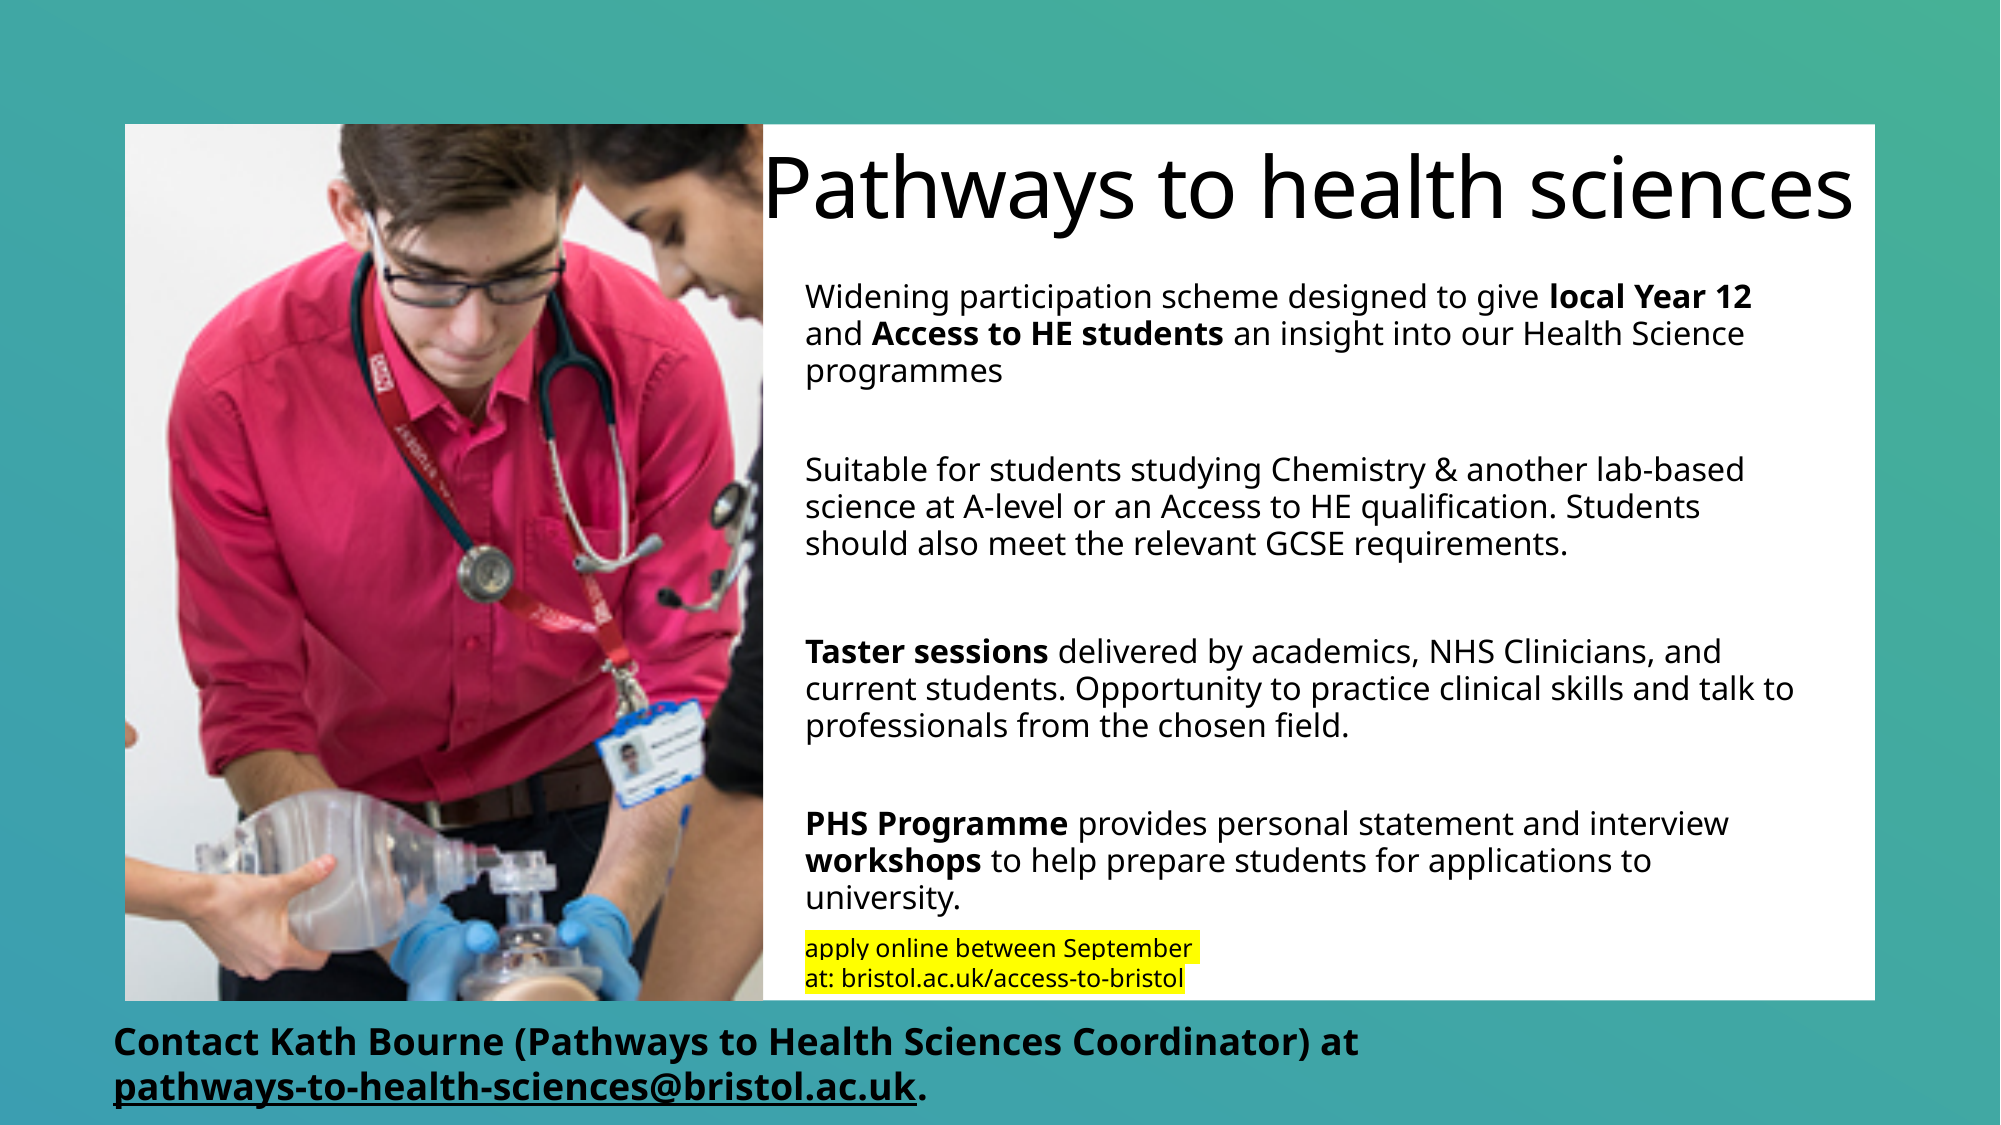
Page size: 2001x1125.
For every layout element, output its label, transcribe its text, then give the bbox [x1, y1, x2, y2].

text_box [124, 123, 1876, 133]
text_box apply online between September at: bristol.ac.uk/access-to-bristol [790, 924, 1804, 1000]
picture [124, 124, 764, 1001]
title Pathways to health sciences [764, 133, 1944, 354]
text_box Contact Kath Bourne (Pathways to Health Sciences Coordinator) at pathways-to-health-sciences@bristol.ac.uk. [98, 1010, 1578, 1121]
text_box [0, 0, 2000, 1125]
text_box Widening participation scheme designed to give local Year 12 and Access to HE students an insight into our Health Science programmes Suitable for students studying Chemistry & another lab-based science at A-level or an Access to HE qualification. Students should also meet the relevant GCSE requirements. Taster sessions delivered by academics, NHS Clinicians, and current students. Opportunity to practice clinical skills and talk to professionals from the chosen field. PHS Programme provides personal statement and interview workshops to help prepare students for applications to university. [790, 220, 1818, 932]
text_box [764, 354, 1876, 1001]
